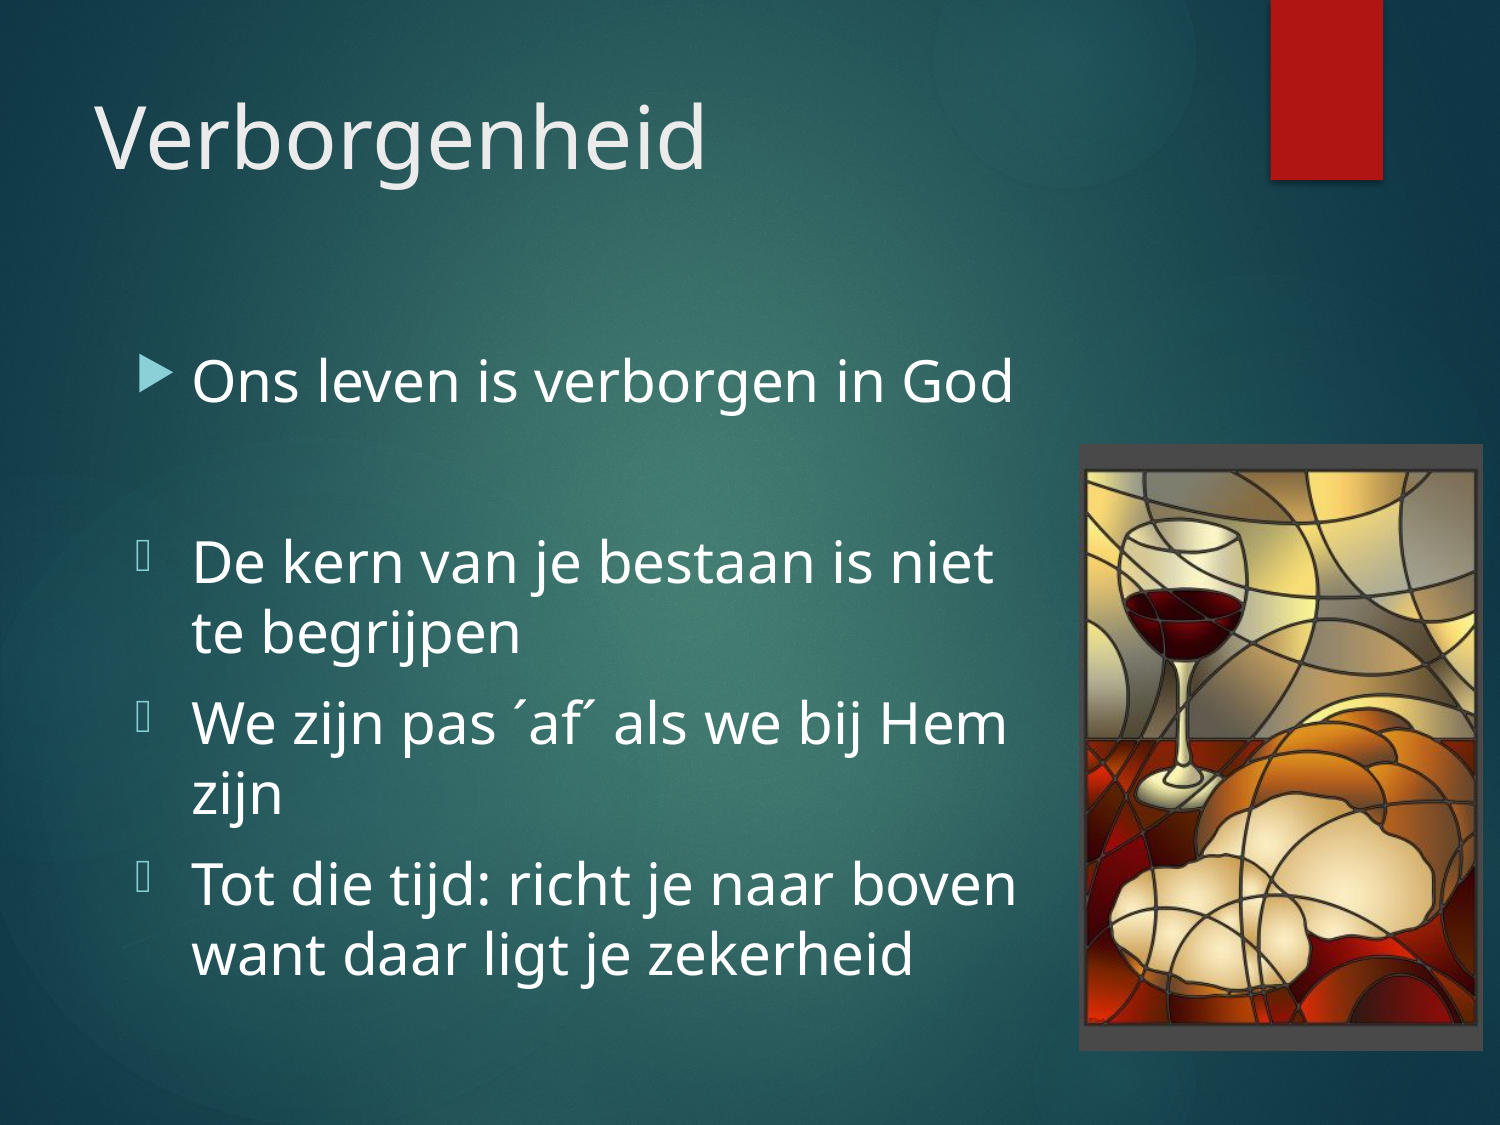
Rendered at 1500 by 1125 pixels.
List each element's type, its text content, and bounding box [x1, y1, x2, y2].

picture [1079, 444, 1483, 1051]
title Verborgenheid [79, 74, 1237, 304]
list Ons leven is verborgen in God De kern van je bestaan is niet te begrijpen We zijn pas ´af´ als we bij Hem zijn Tot die tijd: richt je naar boven want daar ligt je zekerheid [120, 336, 1065, 1025]
